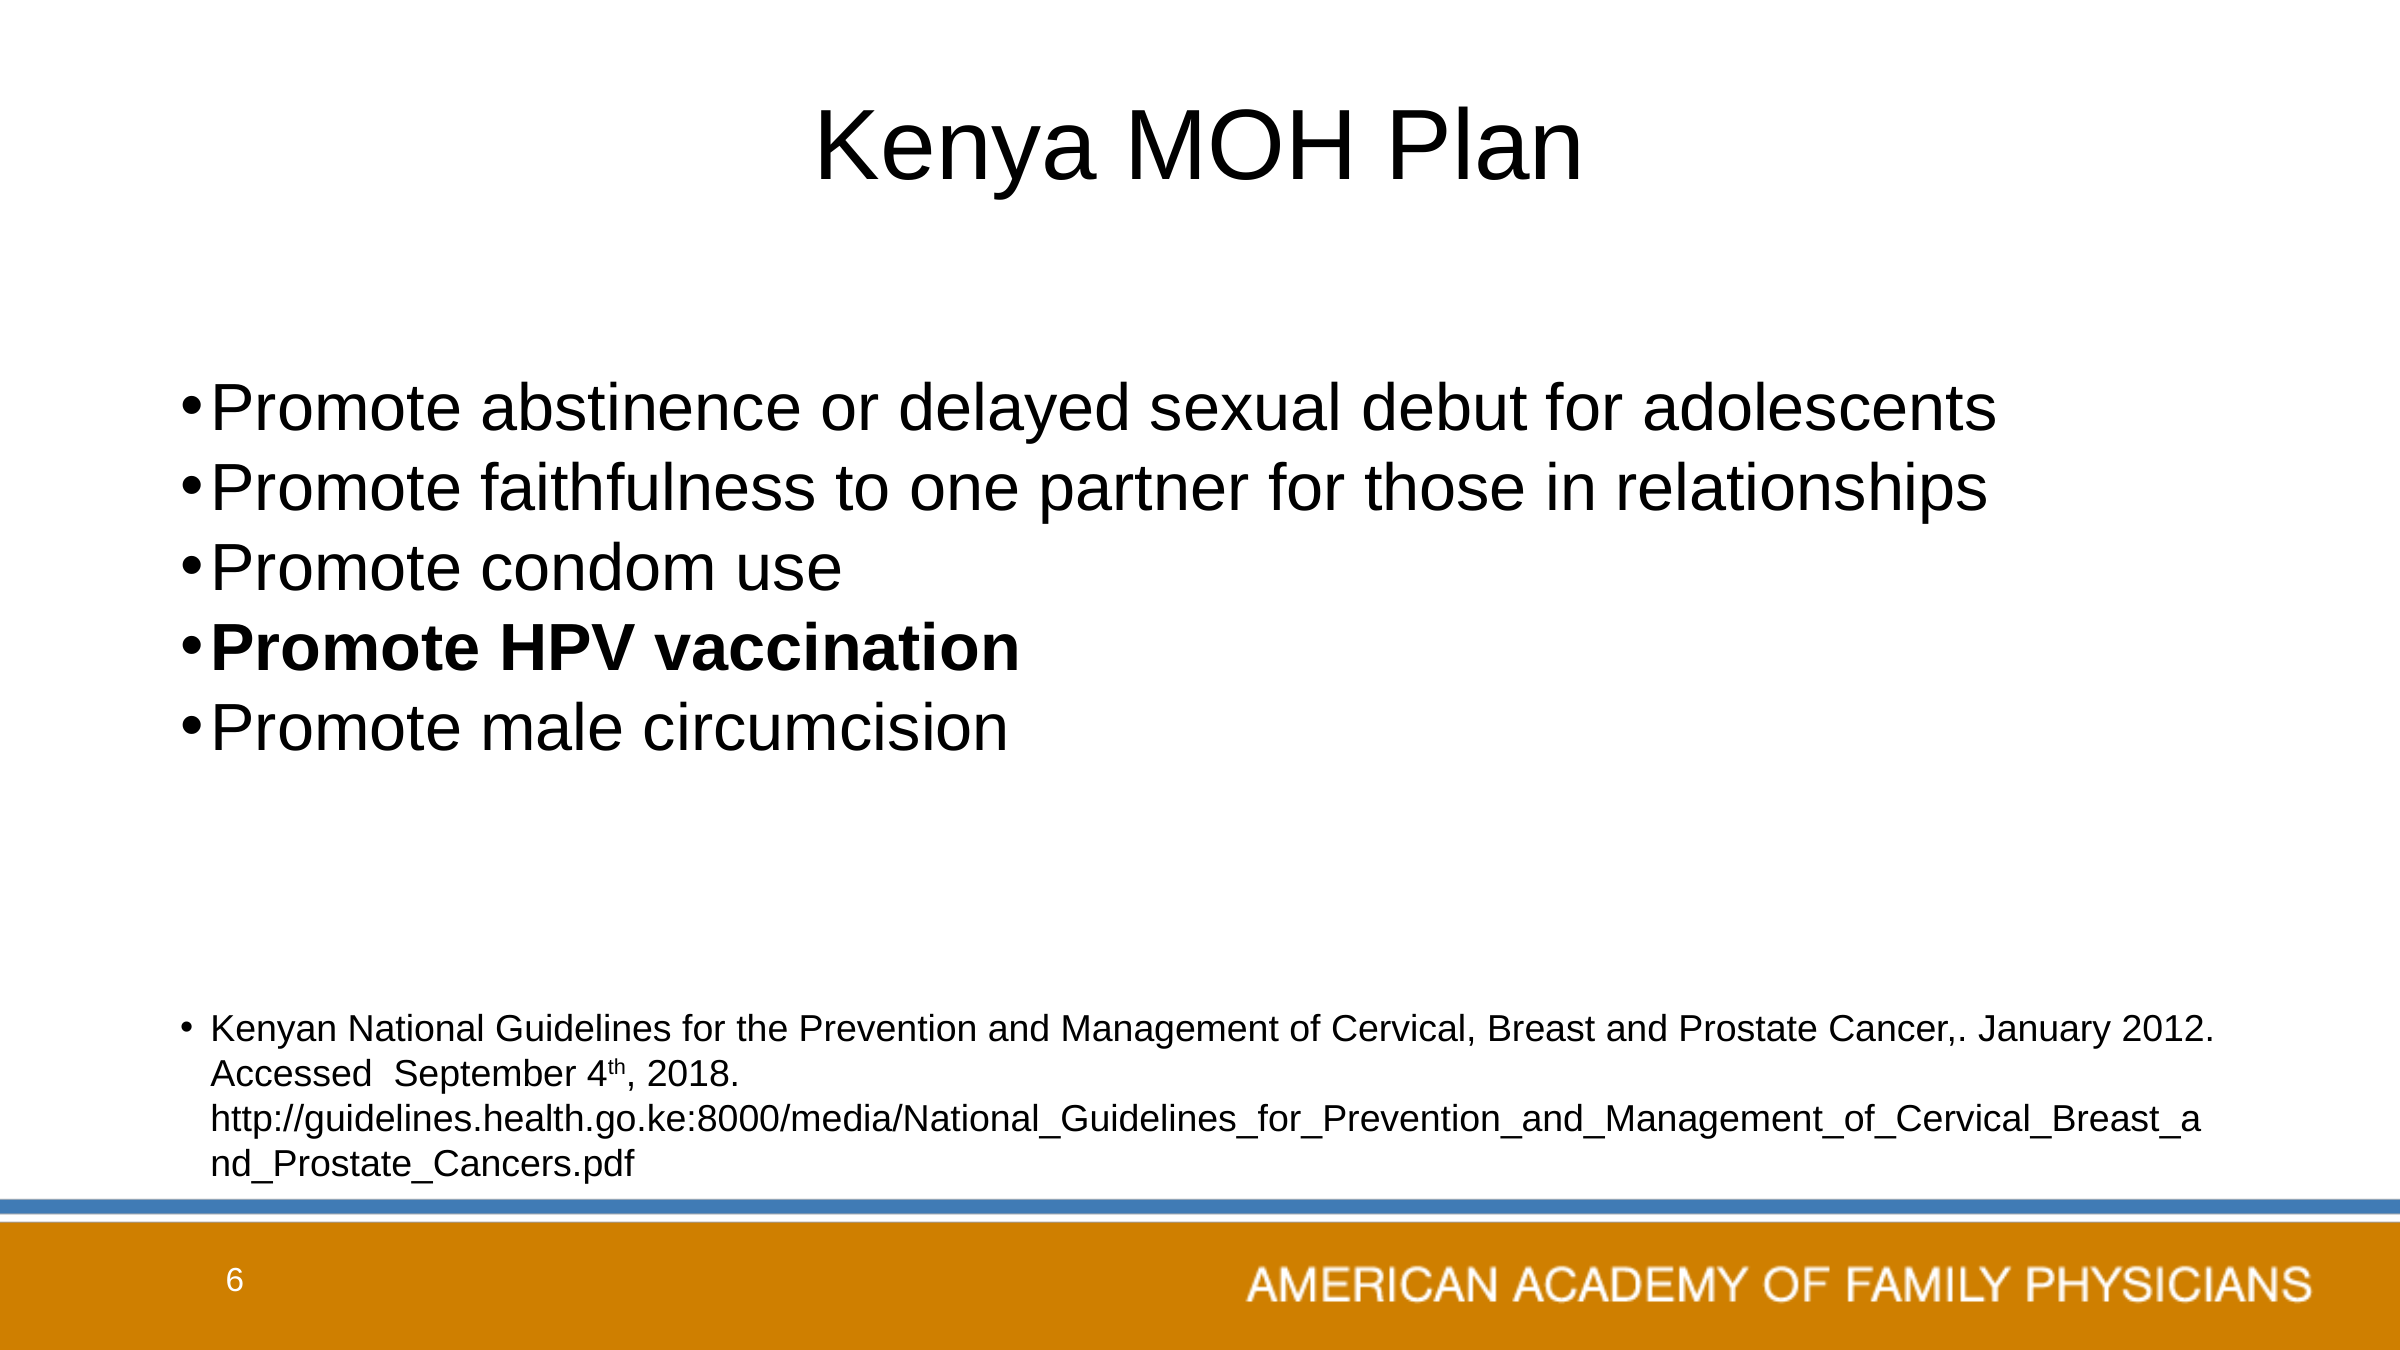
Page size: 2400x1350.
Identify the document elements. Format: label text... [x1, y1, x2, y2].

slide_number 6 [165, 1242, 260, 1315]
list Promote abstinence or delayed sexual debut for adolescents Promote faithfulness to one partner for those in relationships Promote condom use Promote HPV vaccination Promote male circumcision Kenyan National Guidelines for the Prevention and Management of Cervical, Breast and Prostate Cancer,. January 2012. Accessed September 4th, 2018. http://guidelines.health.go.ke:8000/media/National_Guidelines_for_Prevention_and_Management_of_Cervical_Breast_and_Prostate_Cancers.pdf [165, 356, 2235, 1214]
title Kenya MOH Plan [165, 71, 2235, 333]
picture [0, 0, 2400, 1350]
